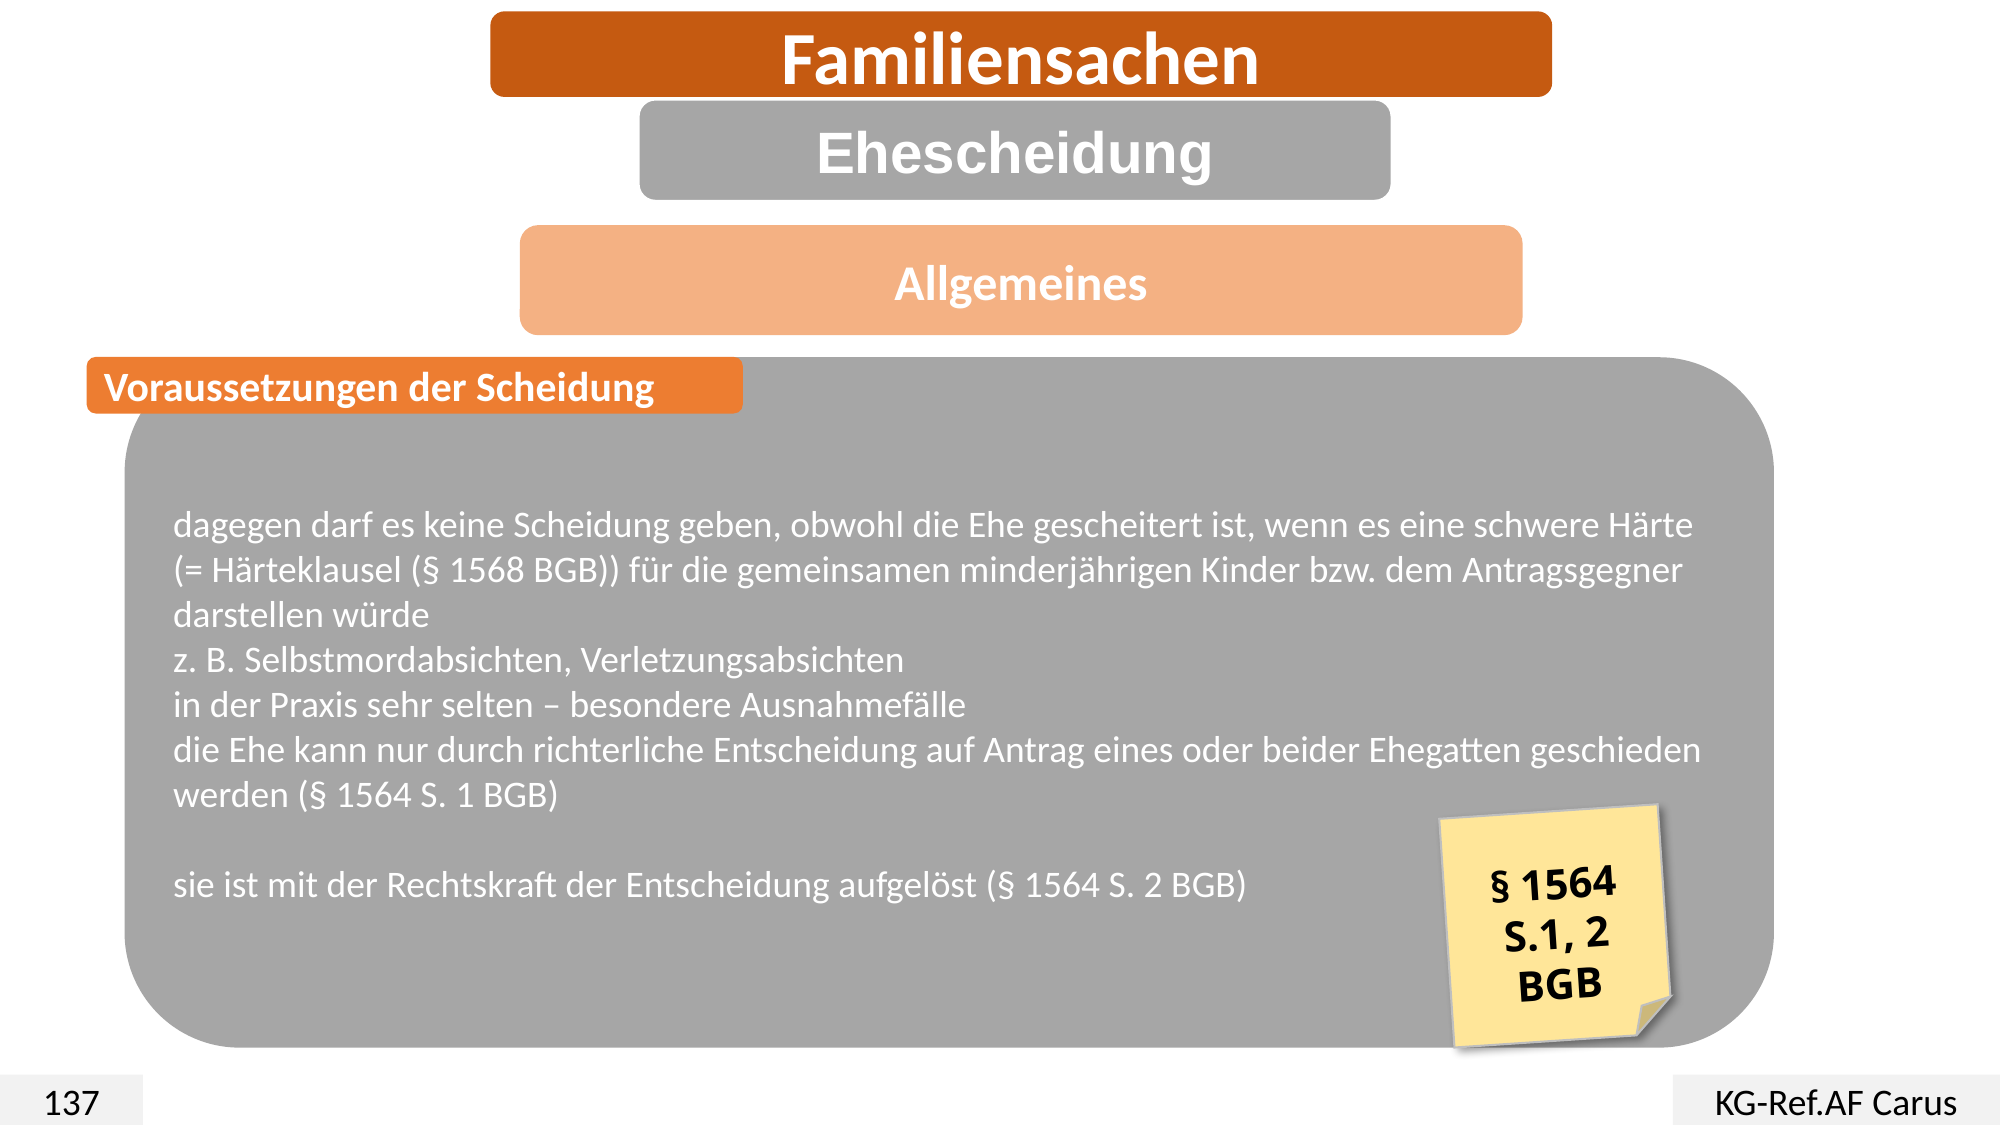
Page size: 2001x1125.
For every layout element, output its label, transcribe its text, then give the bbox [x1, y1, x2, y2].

text_box Allgemeines [518, 224, 1524, 337]
text_box KG-Ref.AF Carus [1672, 1074, 2000, 1125]
text_box Voraussetzungen der Scheidung [85, 355, 744, 415]
text_box § 1564 S.1, 2 BGB [1438, 803, 1674, 1049]
text_box Ehescheidung [637, 98, 1393, 202]
text_box dagegen darf es keine Scheidung geben, obwohl die Ehe gescheitert ist, wenn es eine schwere Härte (= Härteklausel (§ 1568 BGB)) für die gemeinsamen minderjährigen Kinder bzw. dem Antragsgegner darstellen würde z. B. Selbstmordabsichten, Verletzungsabsichten in der Praxis sehr selten – besondere Ausnahmefälle die Ehe kann nur durch richterliche Entscheidung auf Antrag eines oder beider Ehegatten geschieden werden (§ 1564 S. 1 BGB) sie ist mit der Rechtskraft der Entscheidung aufgelöst (§ 1564 S. 2 BGB) [123, 356, 1775, 1049]
text_box Familiensachen [489, 10, 1554, 99]
text_box 137 [0, 1074, 144, 1125]
